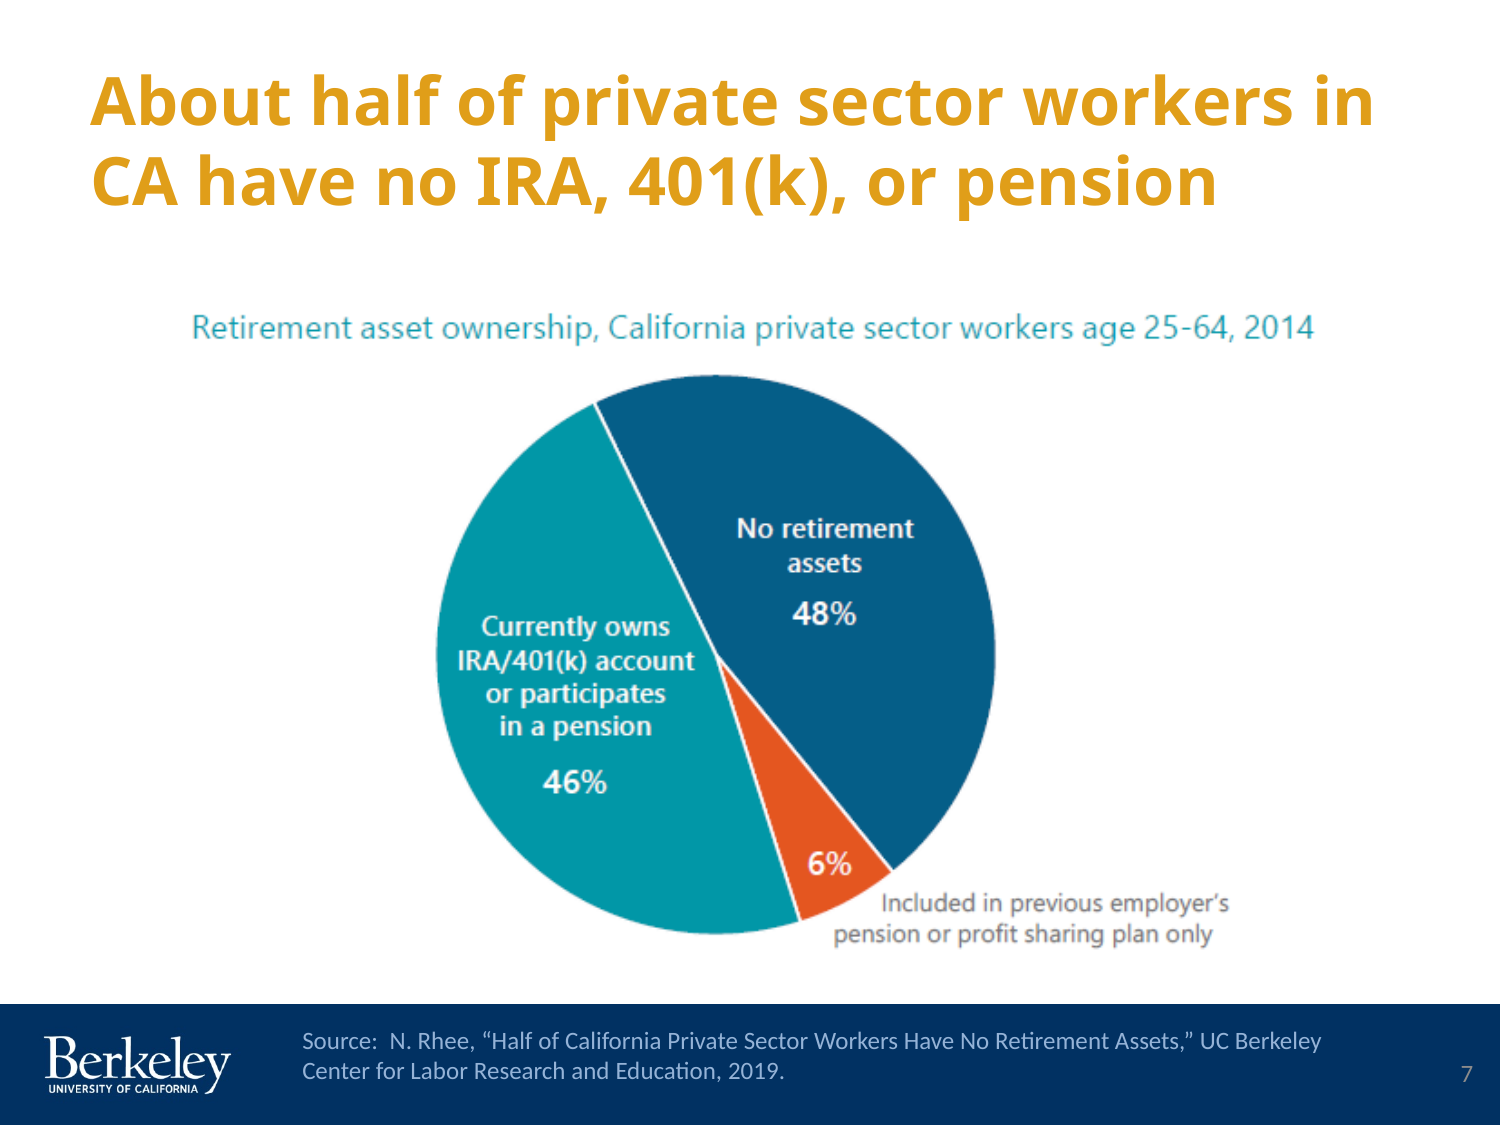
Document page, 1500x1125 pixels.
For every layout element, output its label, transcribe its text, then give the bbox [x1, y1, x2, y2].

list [176, 298, 1324, 977]
title About half of private sector workers in CA have no IRA, 401(k), or pension [75, 45, 1425, 233]
slide_number 7 [1388, 1042, 1489, 1103]
text_box Source: N. Rhee, “Half of California Private Sector Workers Have No Retirement Assets,” UC Berkeley Center for Labor Research and Education, 2019. [287, 1016, 1375, 1092]
picture [0, 1004, 1500, 1125]
